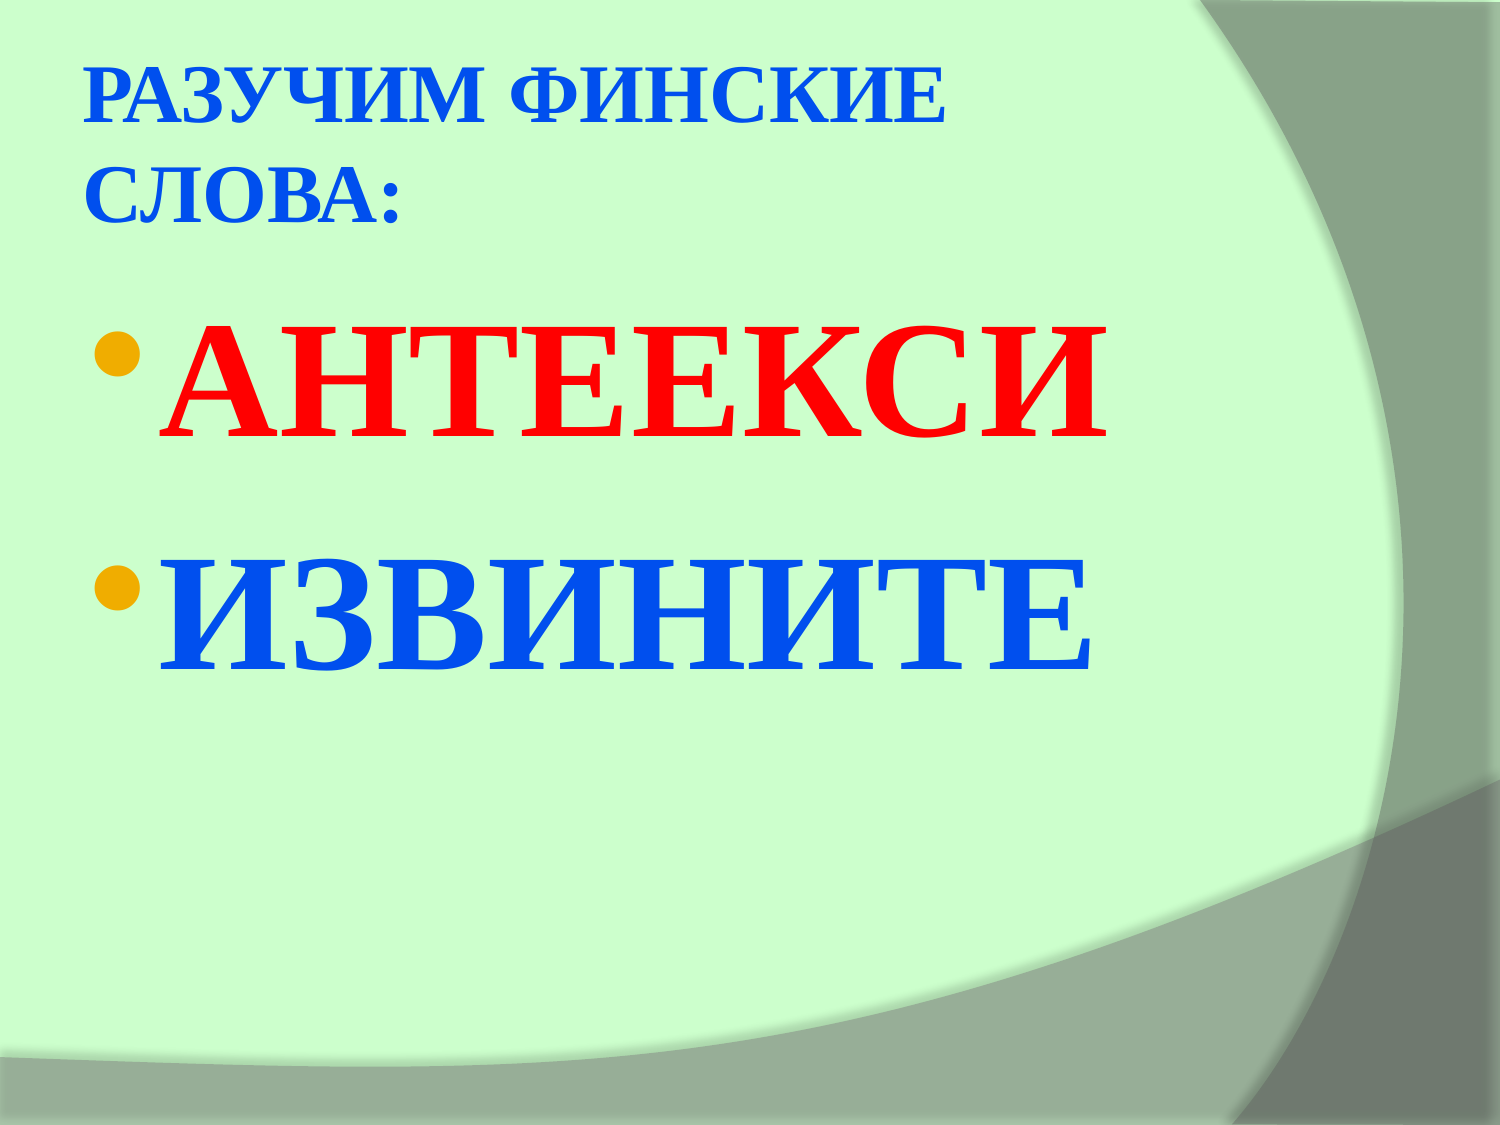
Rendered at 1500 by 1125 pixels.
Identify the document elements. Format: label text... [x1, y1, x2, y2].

title РАЗУЧИМ ФИНСКИЕ СЛОВА: [75, 45, 1300, 233]
list АНТЕЕКСИ ИЗВИНИТЕ [75, 262, 1300, 1005]
